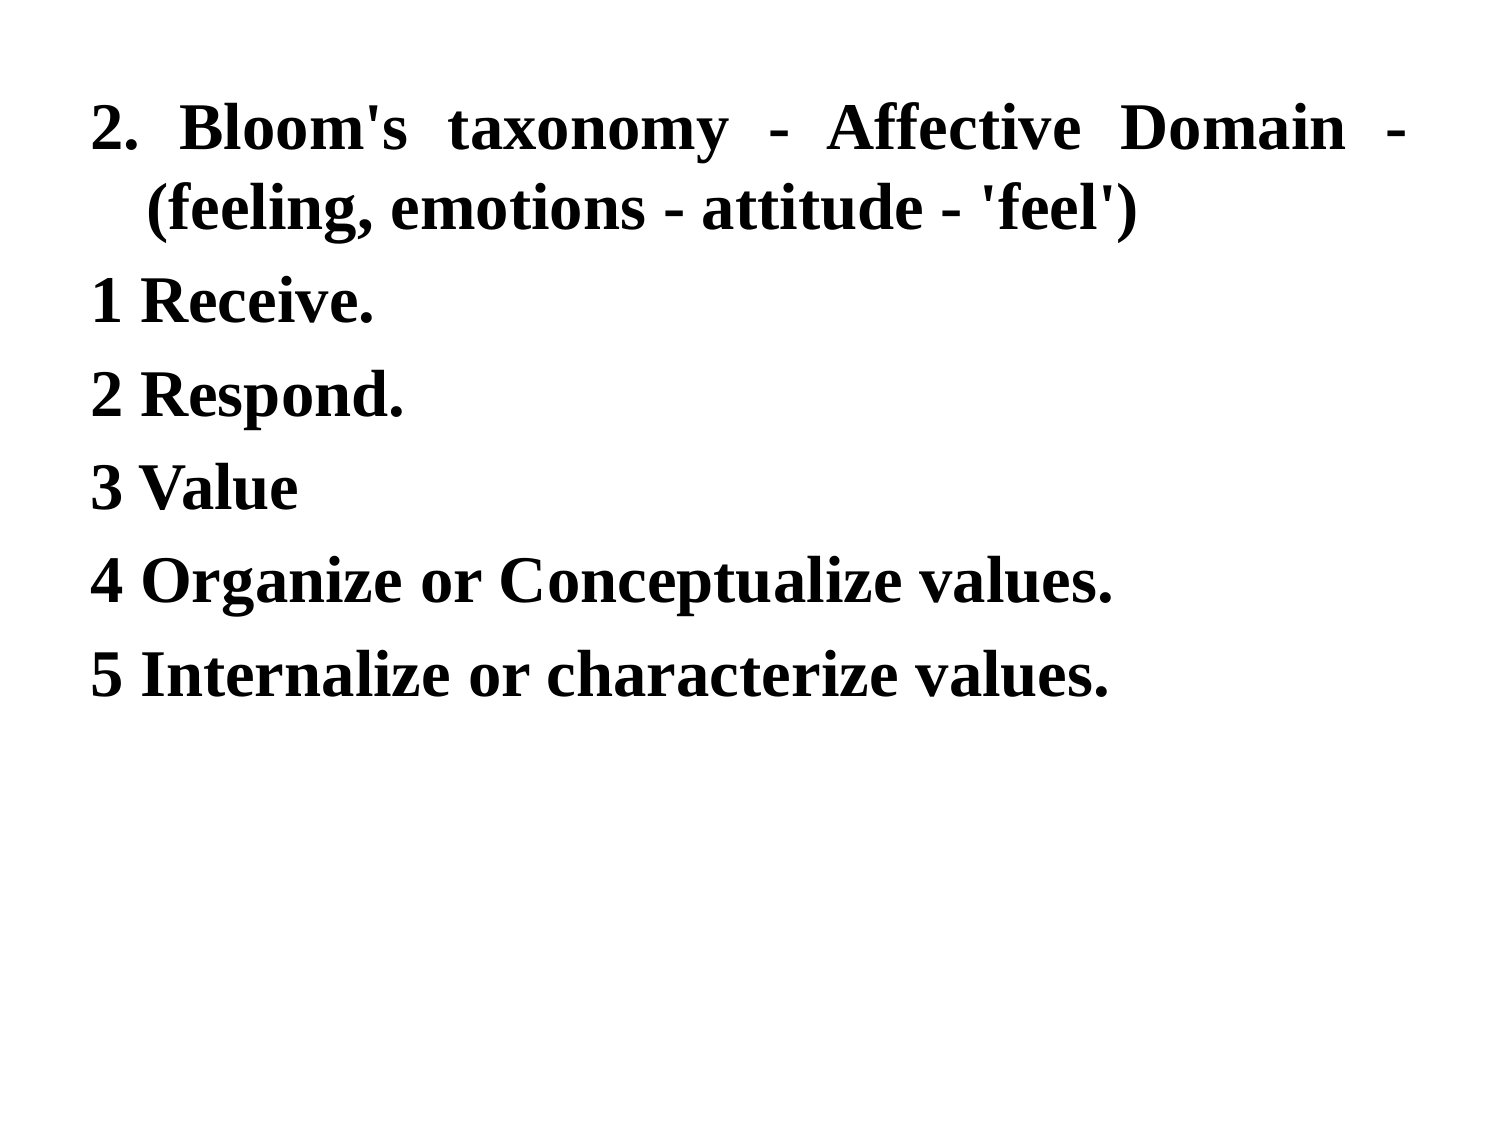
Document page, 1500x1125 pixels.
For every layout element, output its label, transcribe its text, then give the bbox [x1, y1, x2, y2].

list 2. Bloom's taxonomy - Affective Domain - (feeling, emotions - attitude - 'feel') 1 Receive. 2 Respond. 3 Value 4 Organize or Conceptualize values. 5 Internalize or characterize values. [75, 75, 1425, 1075]
